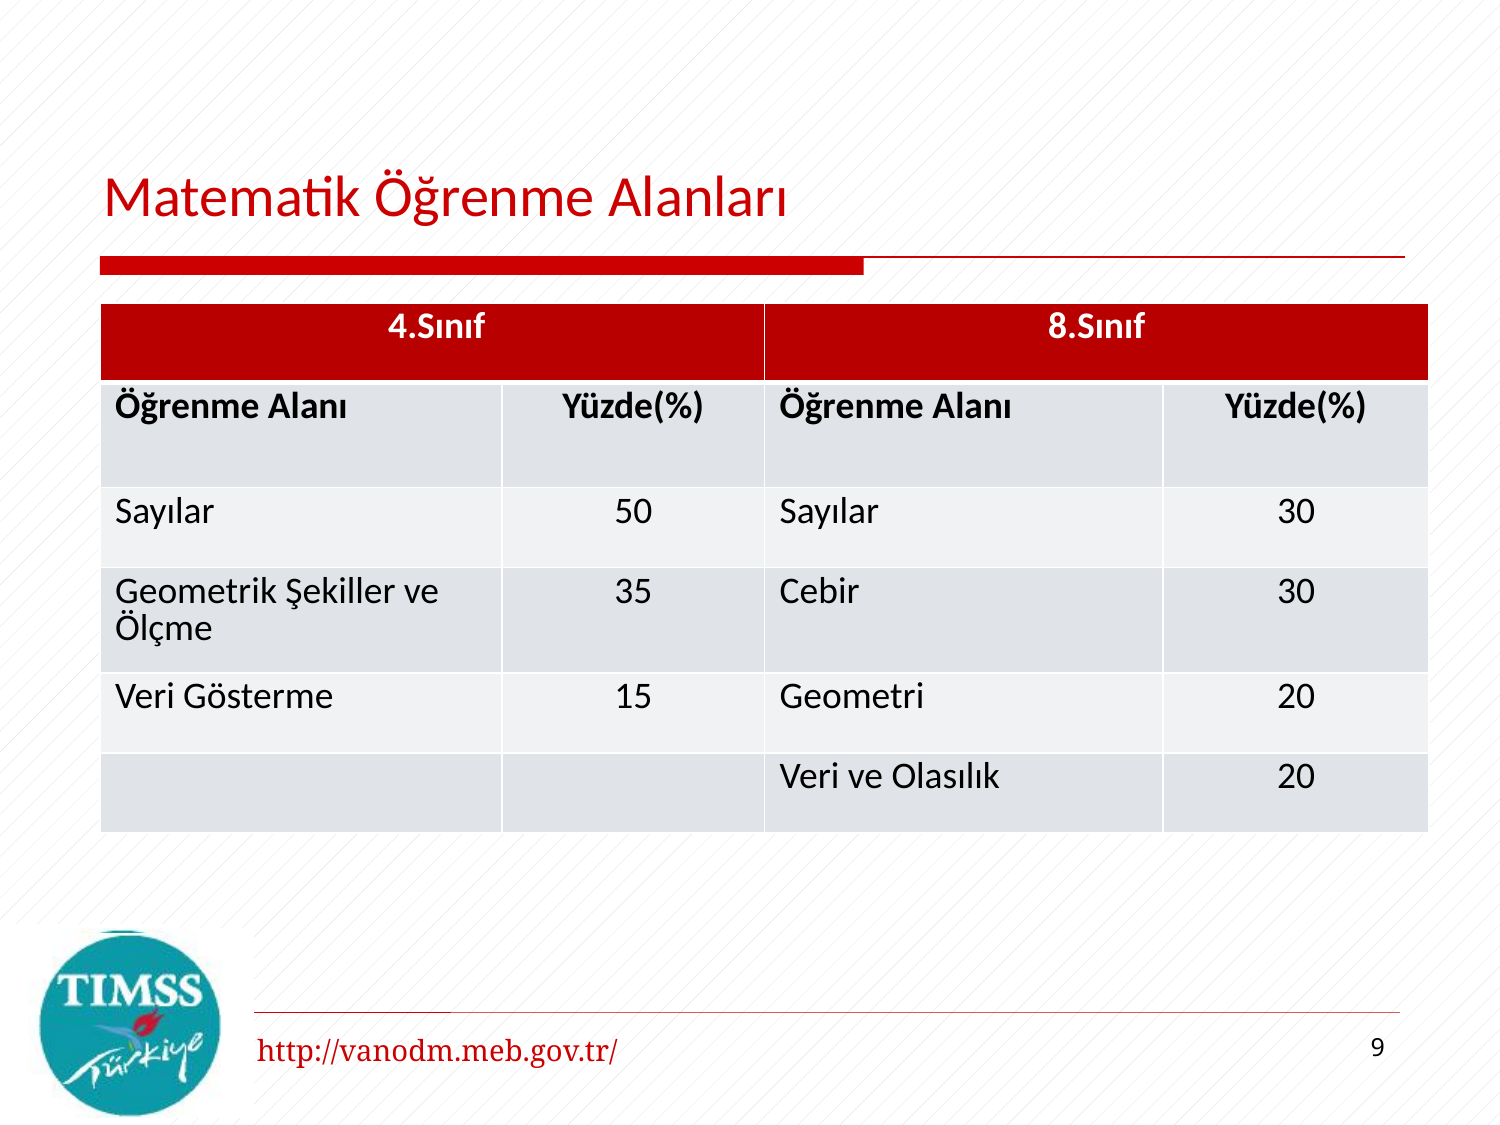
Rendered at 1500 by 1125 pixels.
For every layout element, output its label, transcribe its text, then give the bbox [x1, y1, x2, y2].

table_header 8.Sınıf [765, 304, 1428, 380]
table_cell Öğrenme Alanı [765, 385, 1162, 487]
picture [0, 924, 254, 1125]
table_cell Yüzde(%) [1164, 385, 1428, 487]
table_cell 20 [1164, 674, 1428, 752]
slide_number 9 [1074, 1024, 1401, 1103]
table_cell 15 [503, 674, 764, 752]
table_cell Veri Gösterme [101, 674, 501, 752]
table_cell Sayılar [101, 488, 501, 567]
table_cell 30 [1164, 488, 1428, 567]
table_cell Yüzde(%) [503, 385, 764, 487]
table_cell 20 [1164, 754, 1428, 832]
title Matematik Öğrenme Alanları [88, 117, 1233, 236]
footer http://vanodm.meb.gov.tr/ [241, 1024, 1074, 1103]
table_cell Veri ve Olasılık [765, 754, 1162, 832]
table_header 4.Sınıf [101, 304, 764, 380]
table_cell Öğrenme Alanı [101, 385, 501, 487]
table_cell Geometrik Şekiller ve Ölçme [101, 568, 501, 672]
table_cell 30 [1164, 568, 1428, 672]
table_cell Geometri [765, 674, 1162, 752]
table_cell [503, 754, 764, 832]
table_cell Sayılar [765, 488, 1162, 567]
table_cell 50 [503, 488, 764, 567]
table_cell [101, 754, 501, 832]
table_cell Cebir [765, 568, 1162, 672]
table_cell 35 [503, 568, 764, 672]
